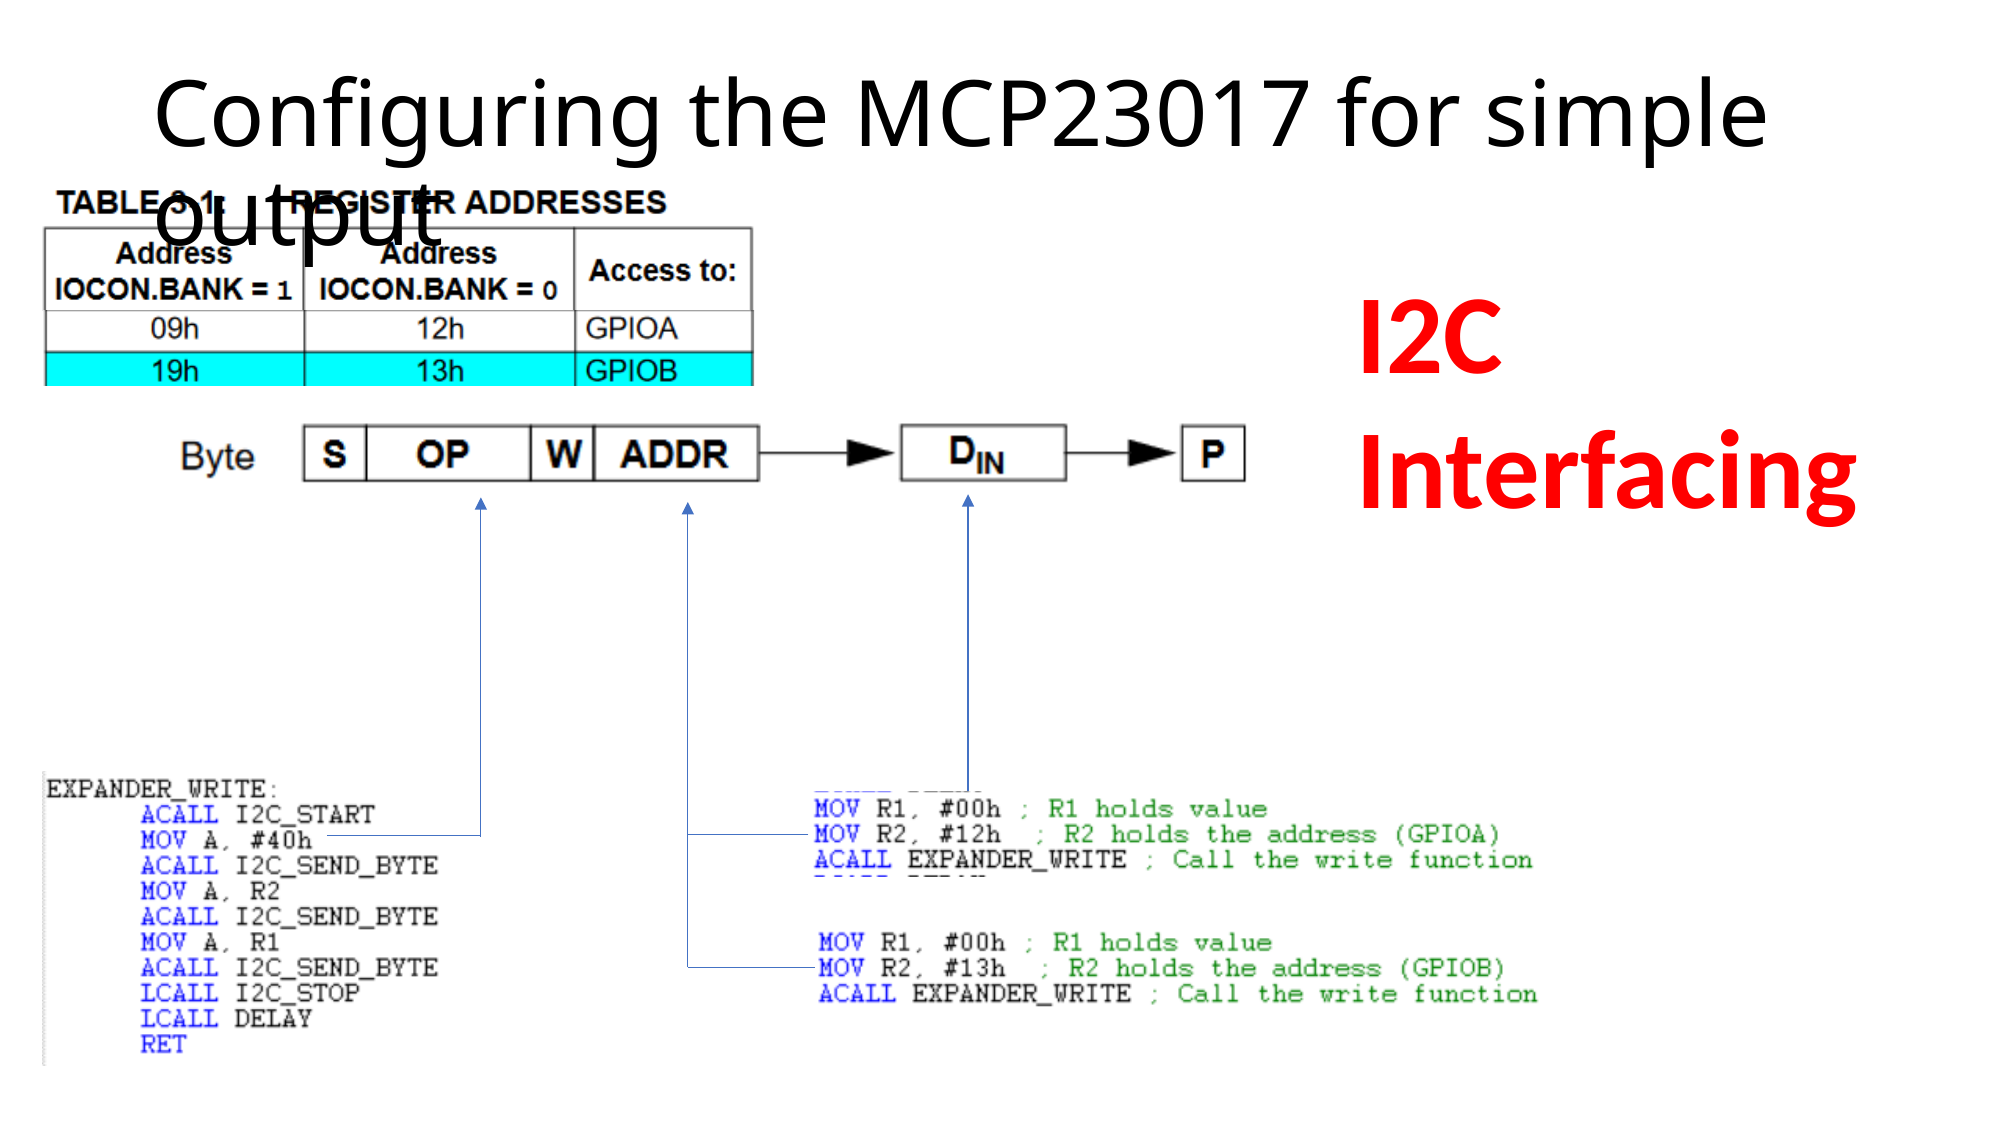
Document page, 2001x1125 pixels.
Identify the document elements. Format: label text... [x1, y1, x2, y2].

picture [814, 926, 1559, 1008]
text_box Configuring the MCP23017 for simple output [137, 59, 1863, 278]
picture [18, 164, 780, 386]
picture [808, 791, 1565, 878]
picture [42, 771, 459, 1066]
picture [101, 414, 1275, 495]
text_box I2C Interfacing [1341, 253, 1906, 539]
